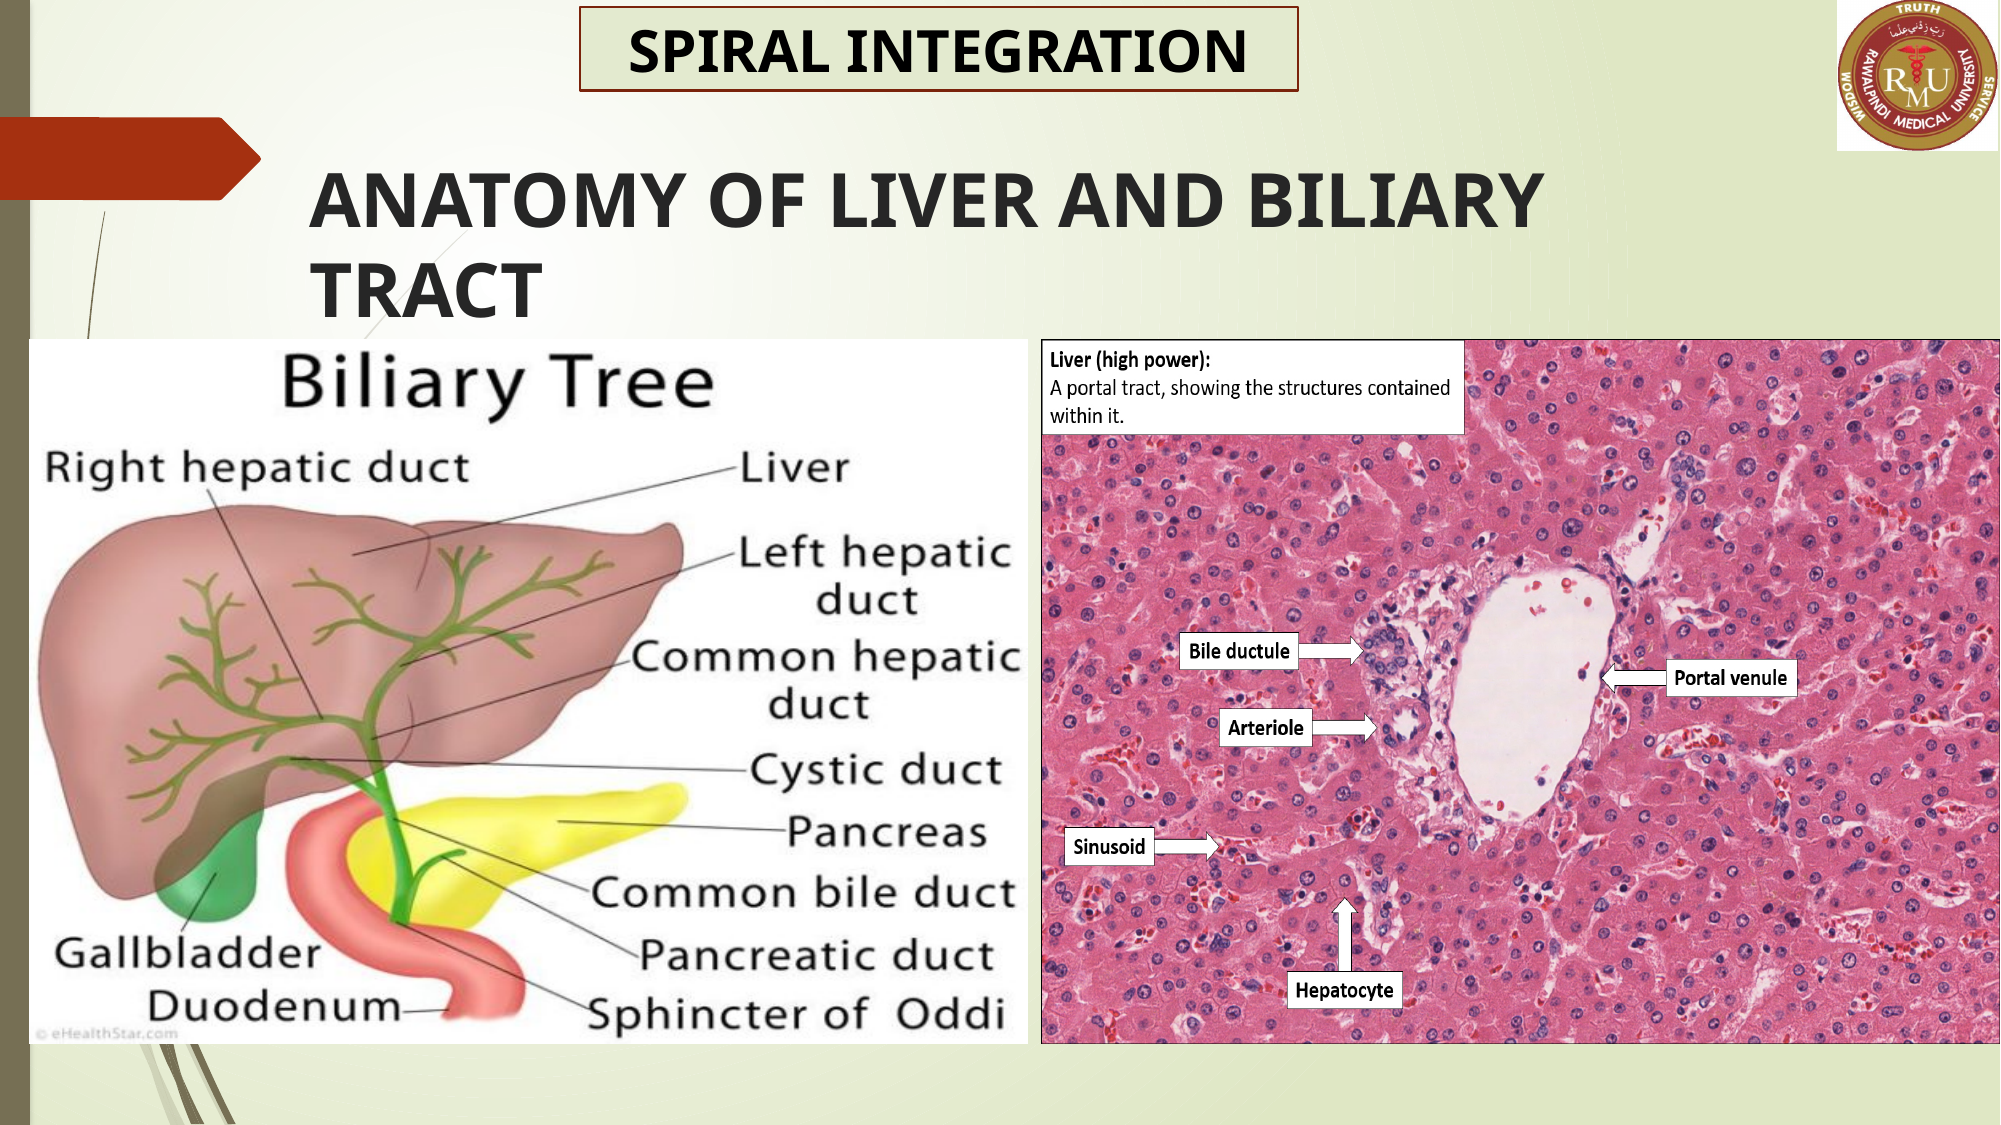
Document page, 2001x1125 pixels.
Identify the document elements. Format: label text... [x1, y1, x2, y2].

picture [1837, 0, 1998, 152]
text_box SPIRAL INTEGRATION [579, 6, 1299, 92]
picture [1040, 339, 2000, 1044]
title ANATOMY OF LIVER AND BILIARY TRACT [294, 145, 1756, 356]
picture [29, 339, 1028, 1044]
